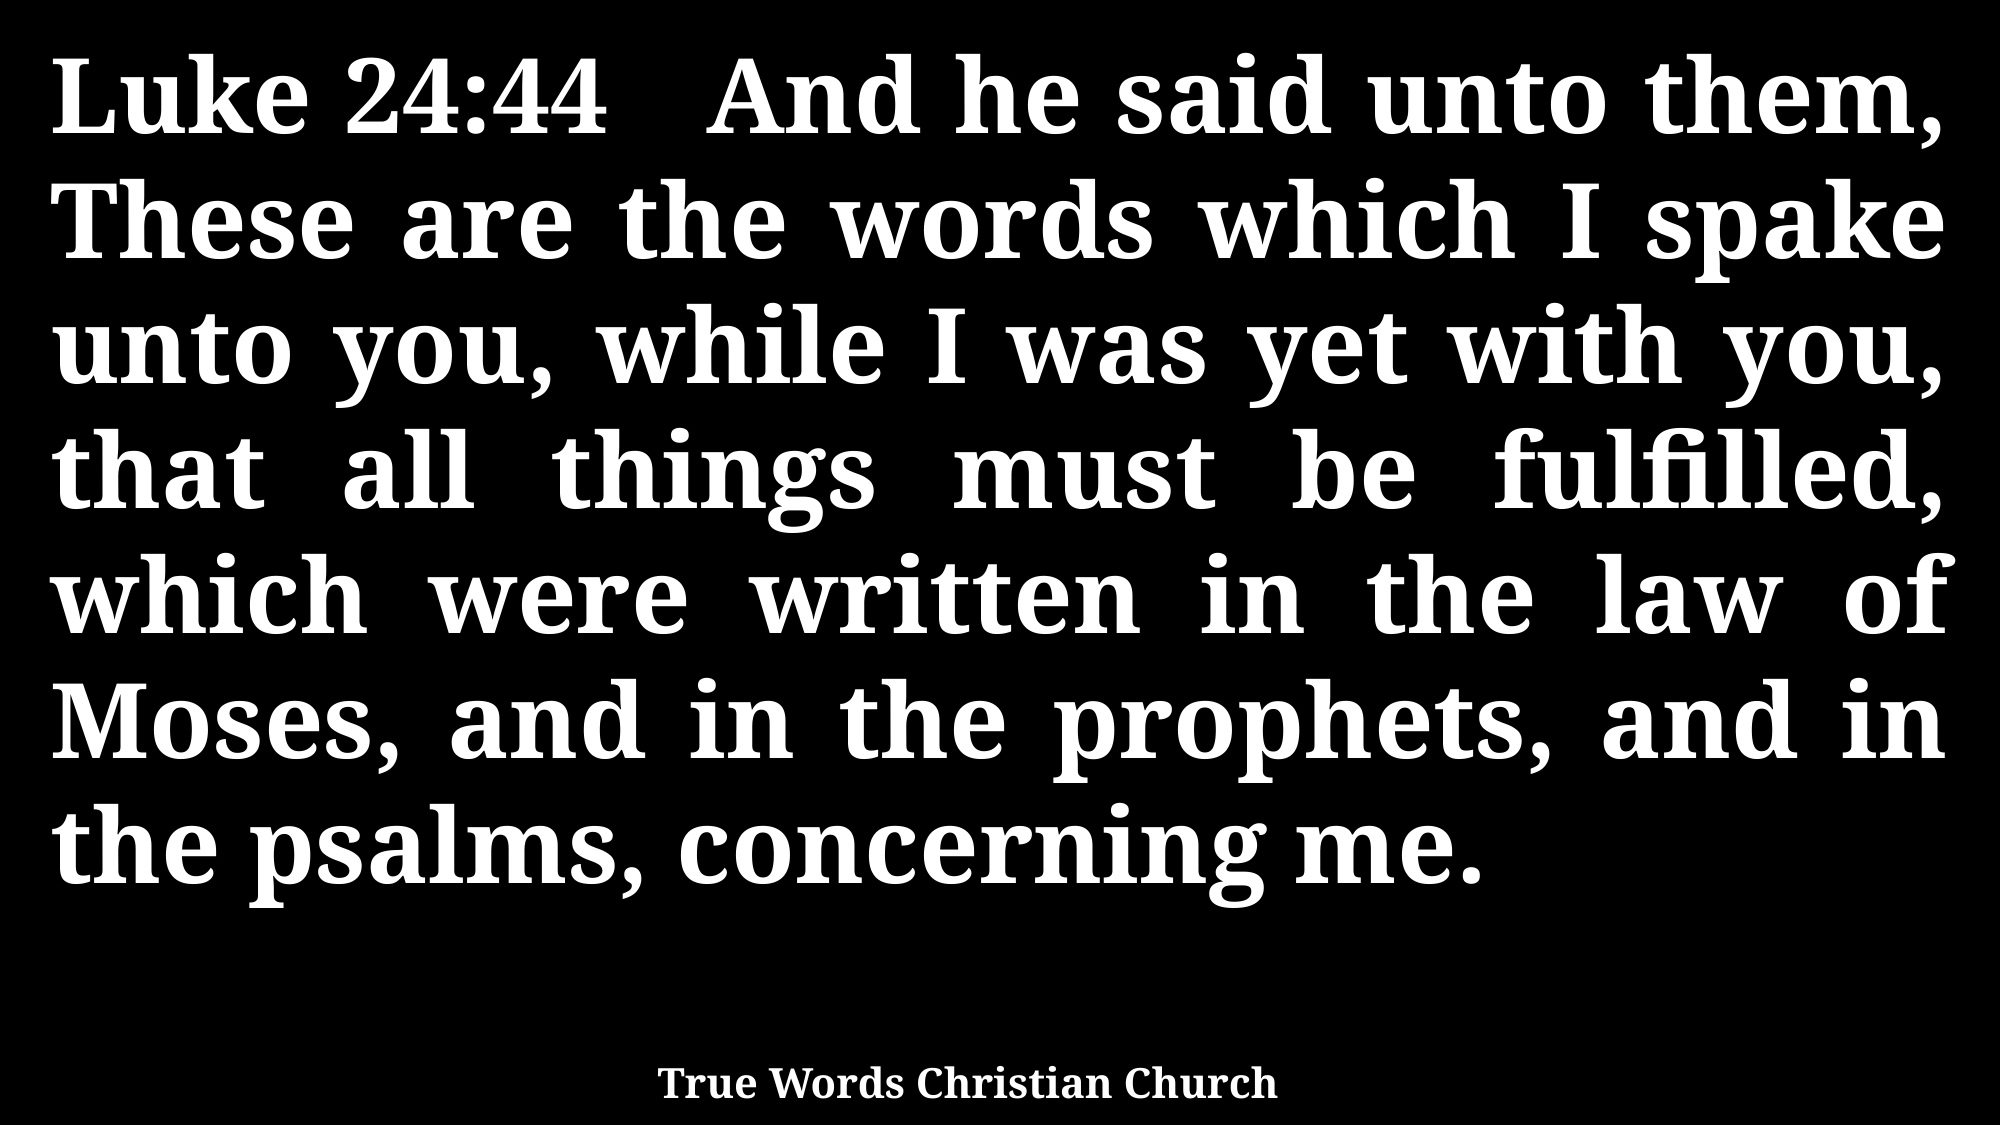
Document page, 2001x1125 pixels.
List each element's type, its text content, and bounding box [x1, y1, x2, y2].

text_box True Words Christian Church [642, 1049, 1294, 1114]
text_box Luke 24:44 And he said unto them, These are the words which I spake unto you, while I was yet with you, that all things must be fulfilled, which were written in the law of Moses, and in the prophets, and in the psalms, concerning me. [35, 21, 1965, 912]
